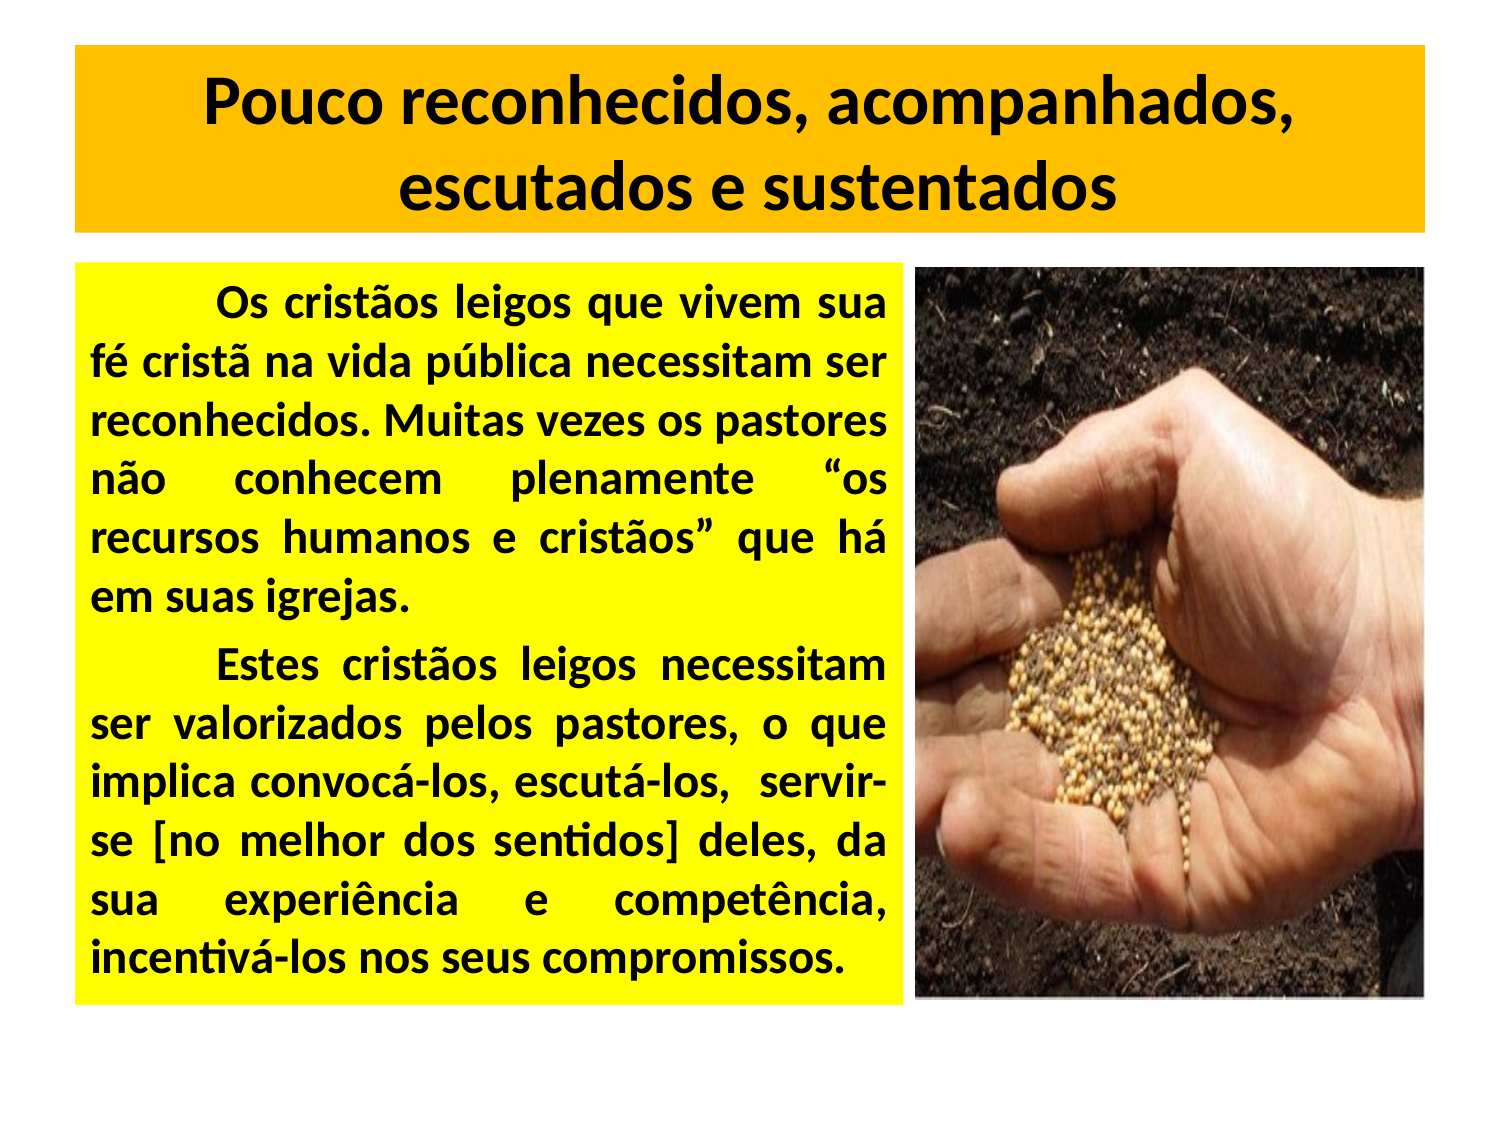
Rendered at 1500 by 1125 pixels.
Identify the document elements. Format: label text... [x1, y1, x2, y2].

list Os cristãos leigos que vivem sua fé cristã na vida pública necessitam ser reconhecidos. Muitas vezes os pastores não conhecem plenamente “os recursos humanos e cristãos” que há em suas igrejas. Estes cristãos leigos necessitam ser valorizados pelos pastores, o que implica convocá-los, escutá-los, servir-se [no melhor dos sentidos] deles, da sua experiência e competência, incentivá-los nos seus compromissos. [75, 262, 904, 1005]
title Pouco reconhecidos, acompanhados, escutados e sustentados [75, 45, 1425, 233]
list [915, 266, 1426, 1000]
